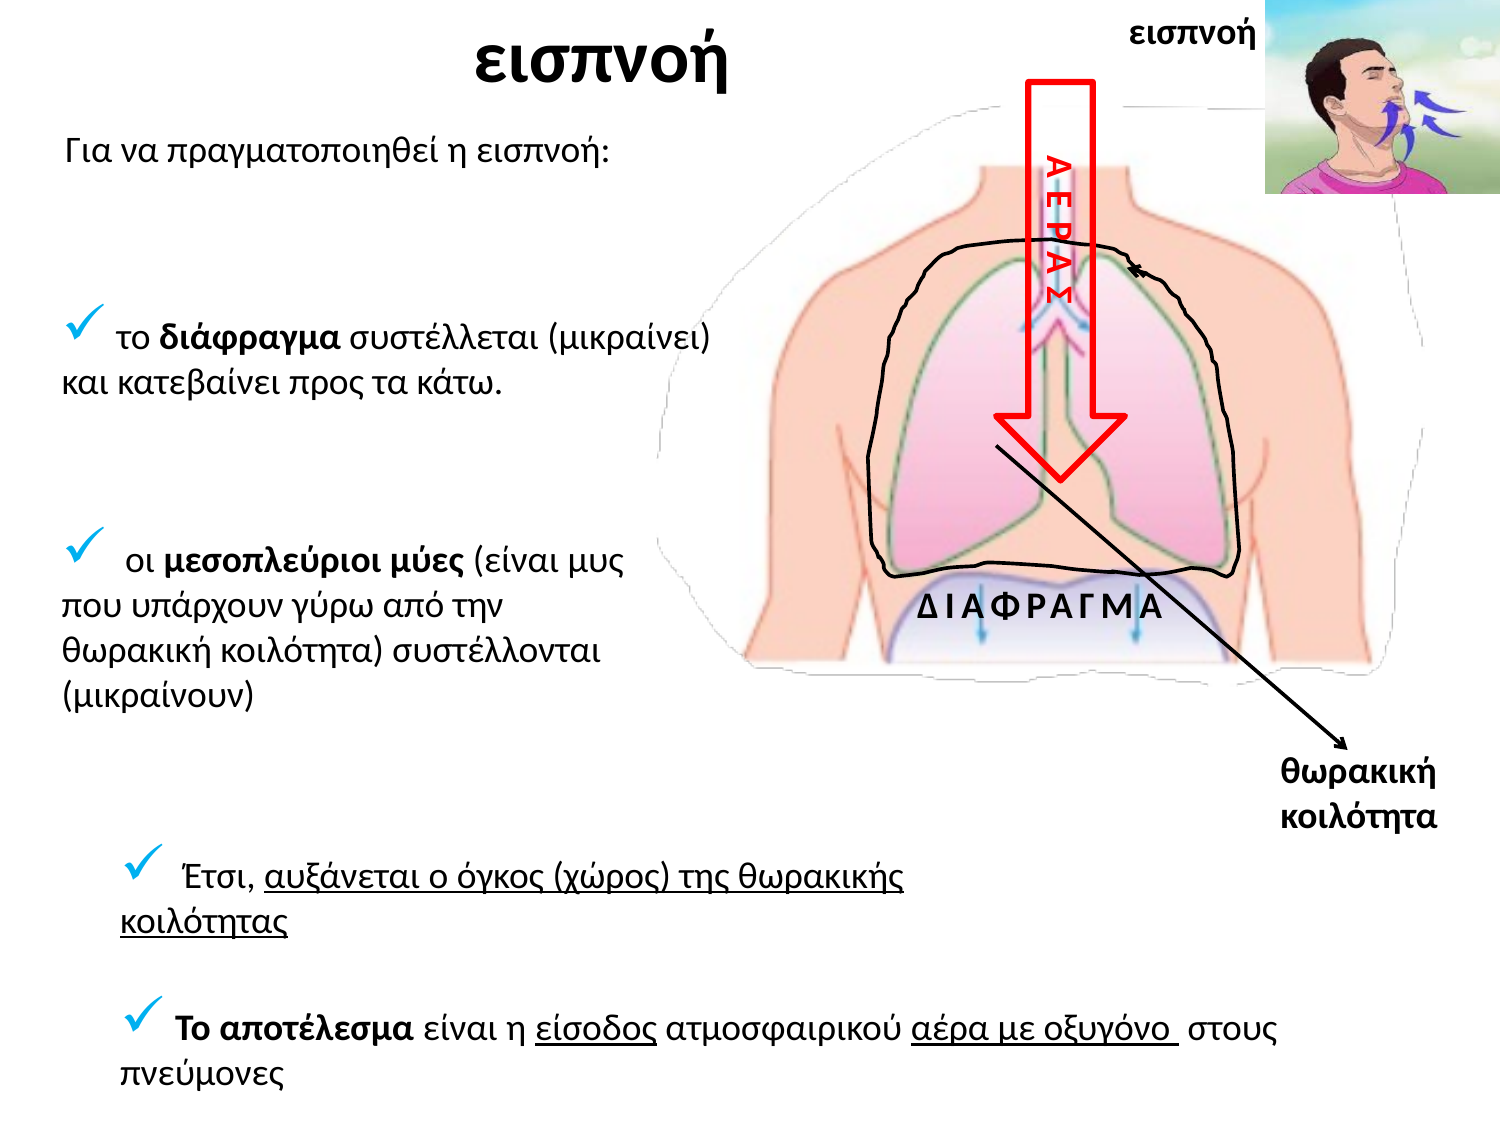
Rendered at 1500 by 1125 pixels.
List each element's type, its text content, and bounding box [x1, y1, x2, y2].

text_box εισπνοή [458, 0, 746, 105]
text_box Το αποτέλεσμα είναι η είσοδος ατμοσφαιρικού αέρα με οξυγόνο στους πνεύμονες [105, 996, 1418, 1101]
text_box οι μεσοπλεύριοι μύες (είναι μυς που υπάρχουν γύρω από την θωρακική κοιλότητα) συστέλλονται (μικραίνουν) [46, 527, 668, 723]
picture [655, 0, 1500, 687]
text_box Για να πραγματοποιηθεί η εισπνοή: [50, 117, 626, 177]
text_box Έτσι, αυξάνεται ο όγκος (χώρος) της θωρακικής κοιλότητας [105, 843, 997, 949]
text_box [1026, 79, 1095, 103]
text_box θωρακική κοιλότητα [1265, 738, 1500, 843]
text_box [995, 445, 1348, 751]
text_box εισπνοή [1113, 0, 1263, 60]
text_box το διάφραγμα συστέλλεται (μικραίνει) και κατεβαίνει προς τα κάτω. [46, 304, 650, 410]
